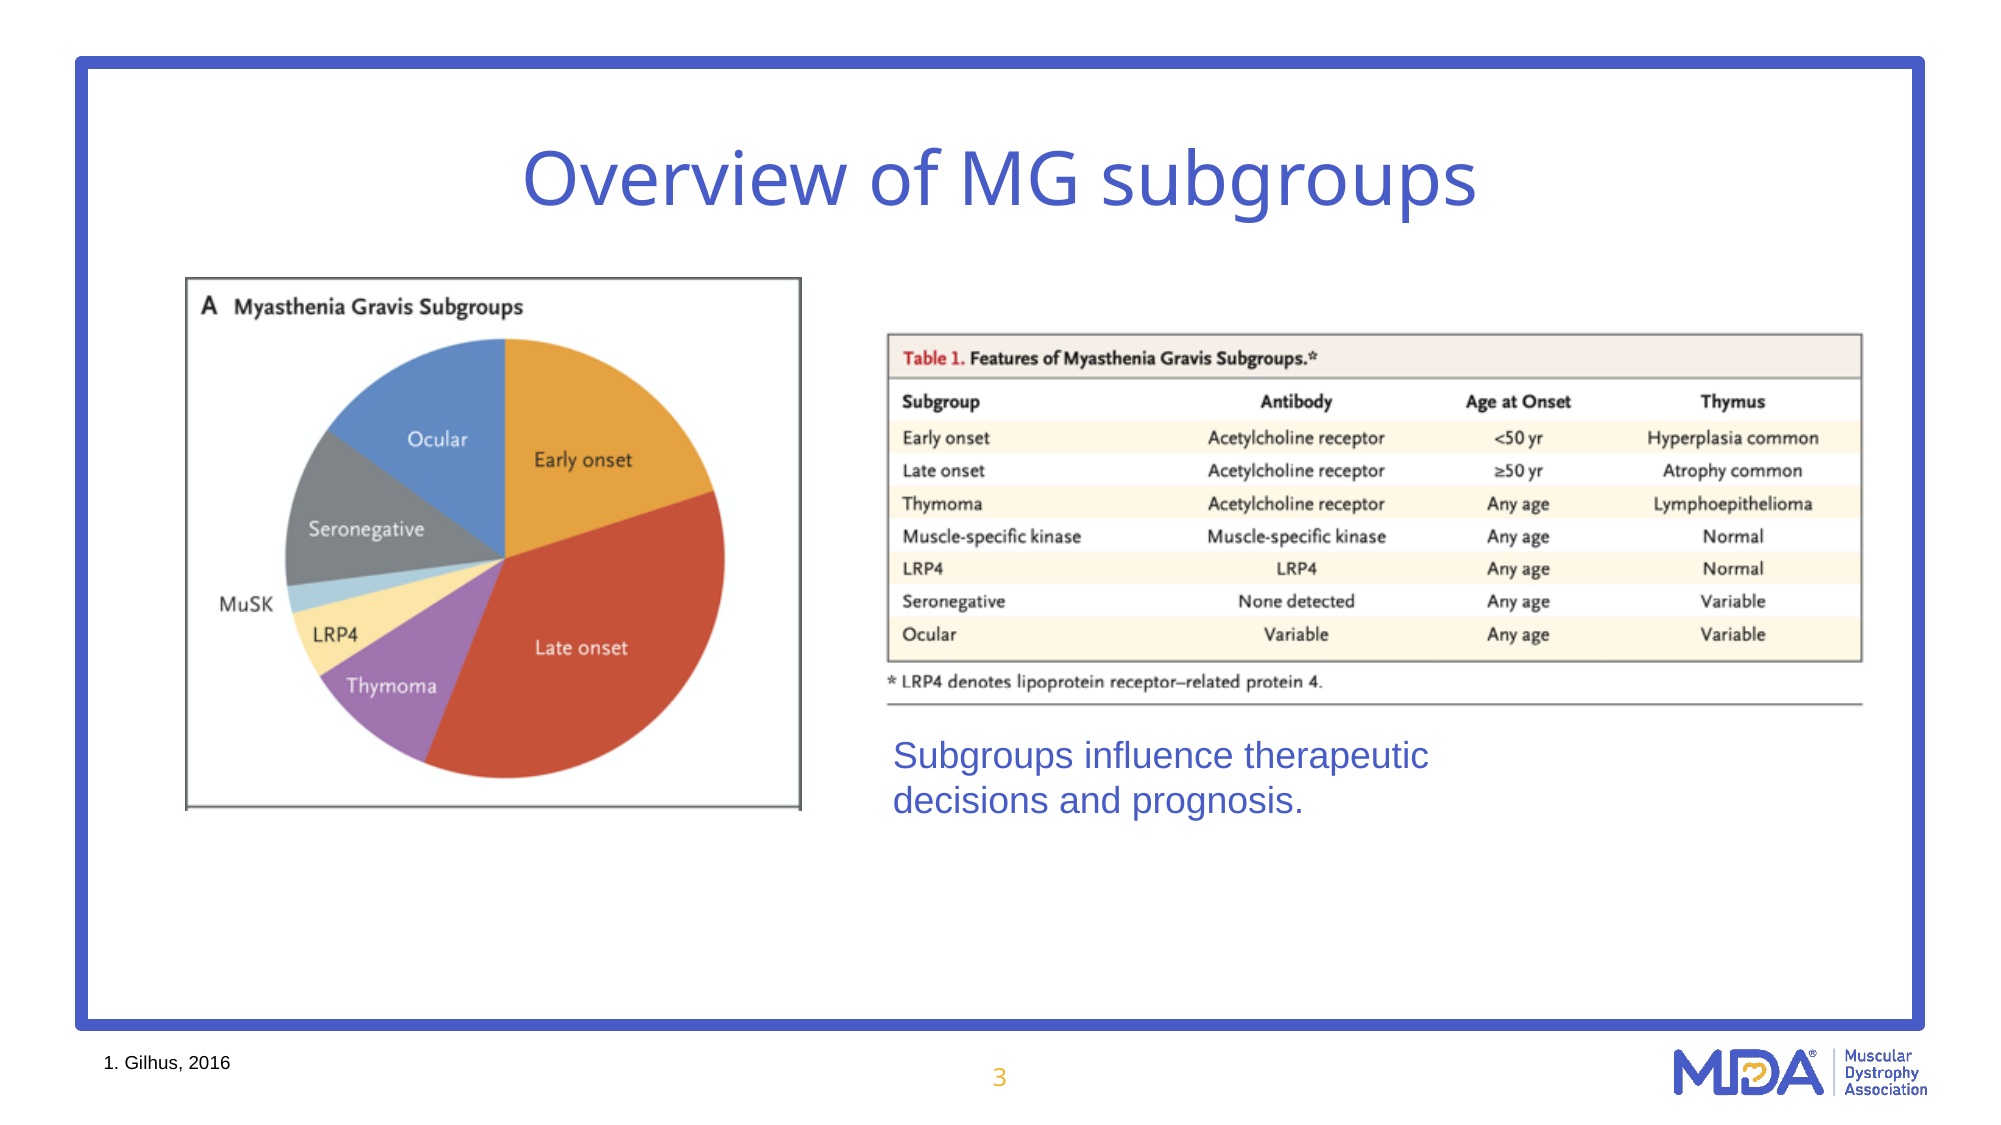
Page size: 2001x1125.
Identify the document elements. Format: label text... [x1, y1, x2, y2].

picture [866, 314, 1881, 714]
slide_number 3 [770, 1054, 1230, 1090]
text_box 1. Gilhus, 2016 [88, 1043, 1090, 1081]
title Overview of MG subgroups [138, 98, 1863, 252]
picture [185, 277, 802, 812]
text_box Subgroups influence therapeutic decisions and prognosis. [878, 723, 1540, 828]
picture [1674, 1048, 1927, 1096]
